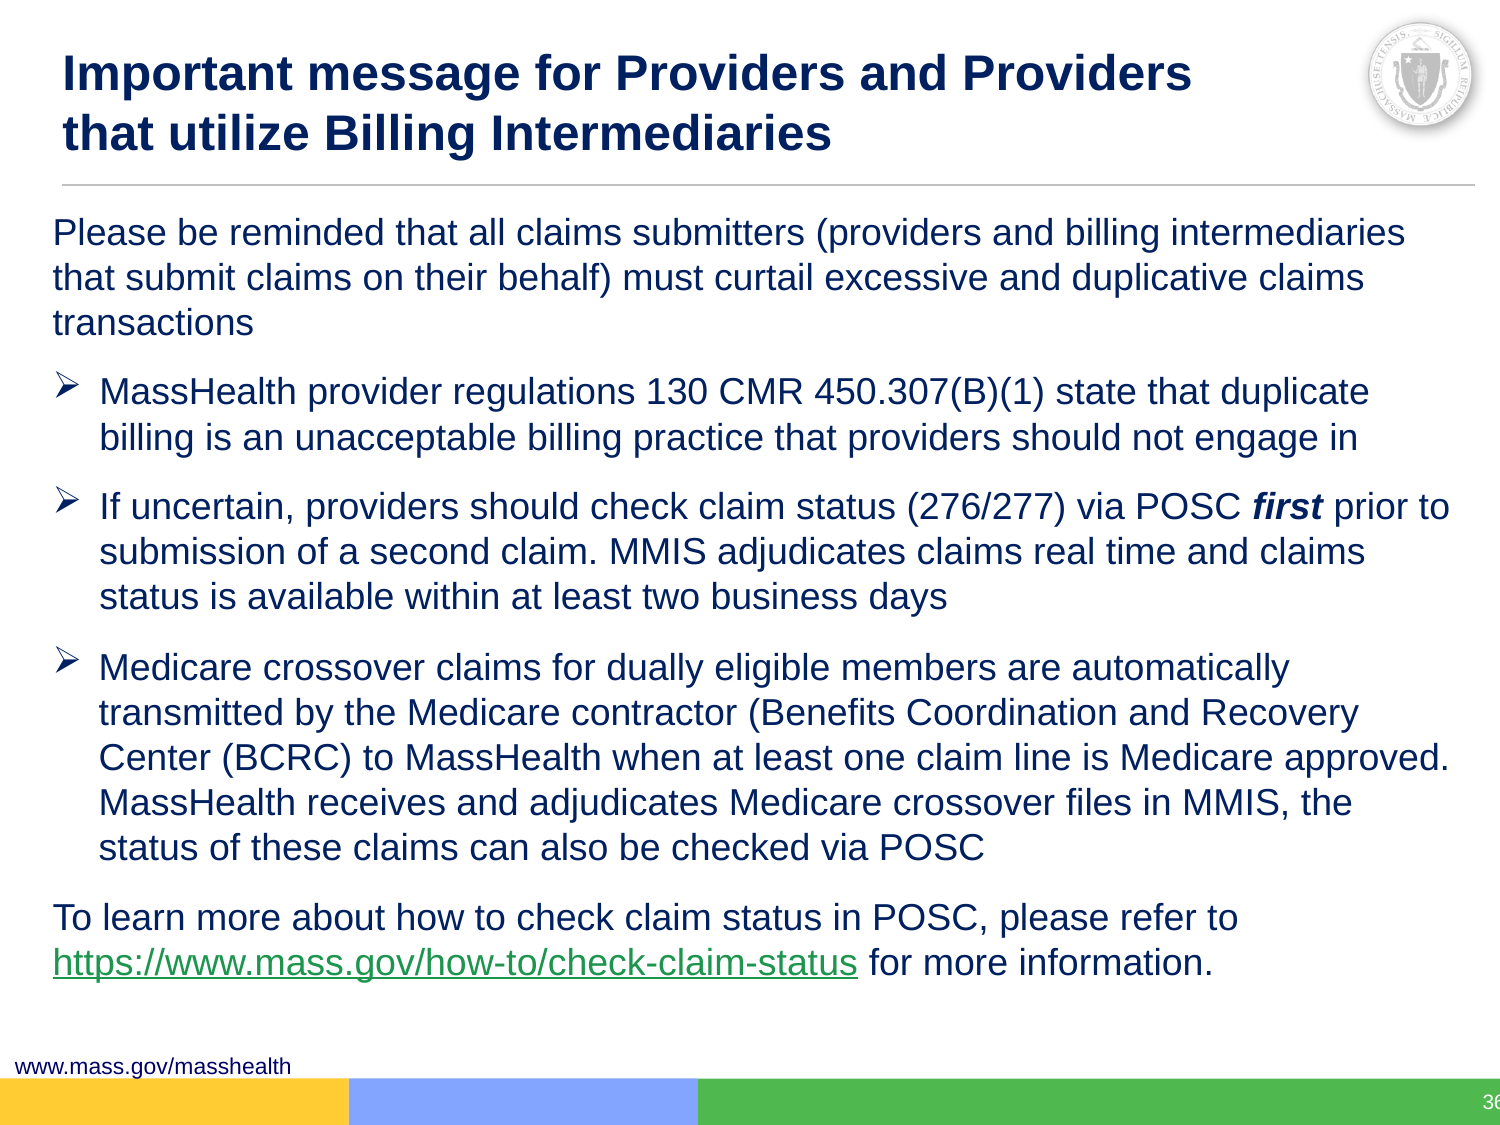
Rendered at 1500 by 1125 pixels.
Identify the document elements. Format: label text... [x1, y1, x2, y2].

text_box www.mass.gov/masshealth [0, 1044, 647, 1087]
title Important message for Providers and Providers that utilize Billing Intermediaries [62, 40, 1288, 162]
text_box Please be reminded that all claims submitters (providers and billing intermediaries that submit claims on their behalf) must curtail excessive and duplicative claims transactions MassHealth provider regulations 130 CMR 450.307(B)(1) state that duplicate billing is an unacceptable billing practice that providers should not engage in If uncertain, providers should check claim status (276/277) via POSC first prior to submission of a second claim. MMIS adjudicates claims real time and claims status is available within at least two business days Medicare crossover claims for dually eligible members are automatically transmitted by the Medicare contractor (Benefits Coordination and Recovery Center (BCRC) to MassHealth when at least one claim line is Medicare approved. MassHealth receives and adjudicates Medicare crossover files in MMIS, the status of these claims can also be checked via POSC To learn more about how to check claim status in POSC, please refer to https://www.mass.gov/how-to/check-claim-status for more information. [37, 199, 1475, 1038]
